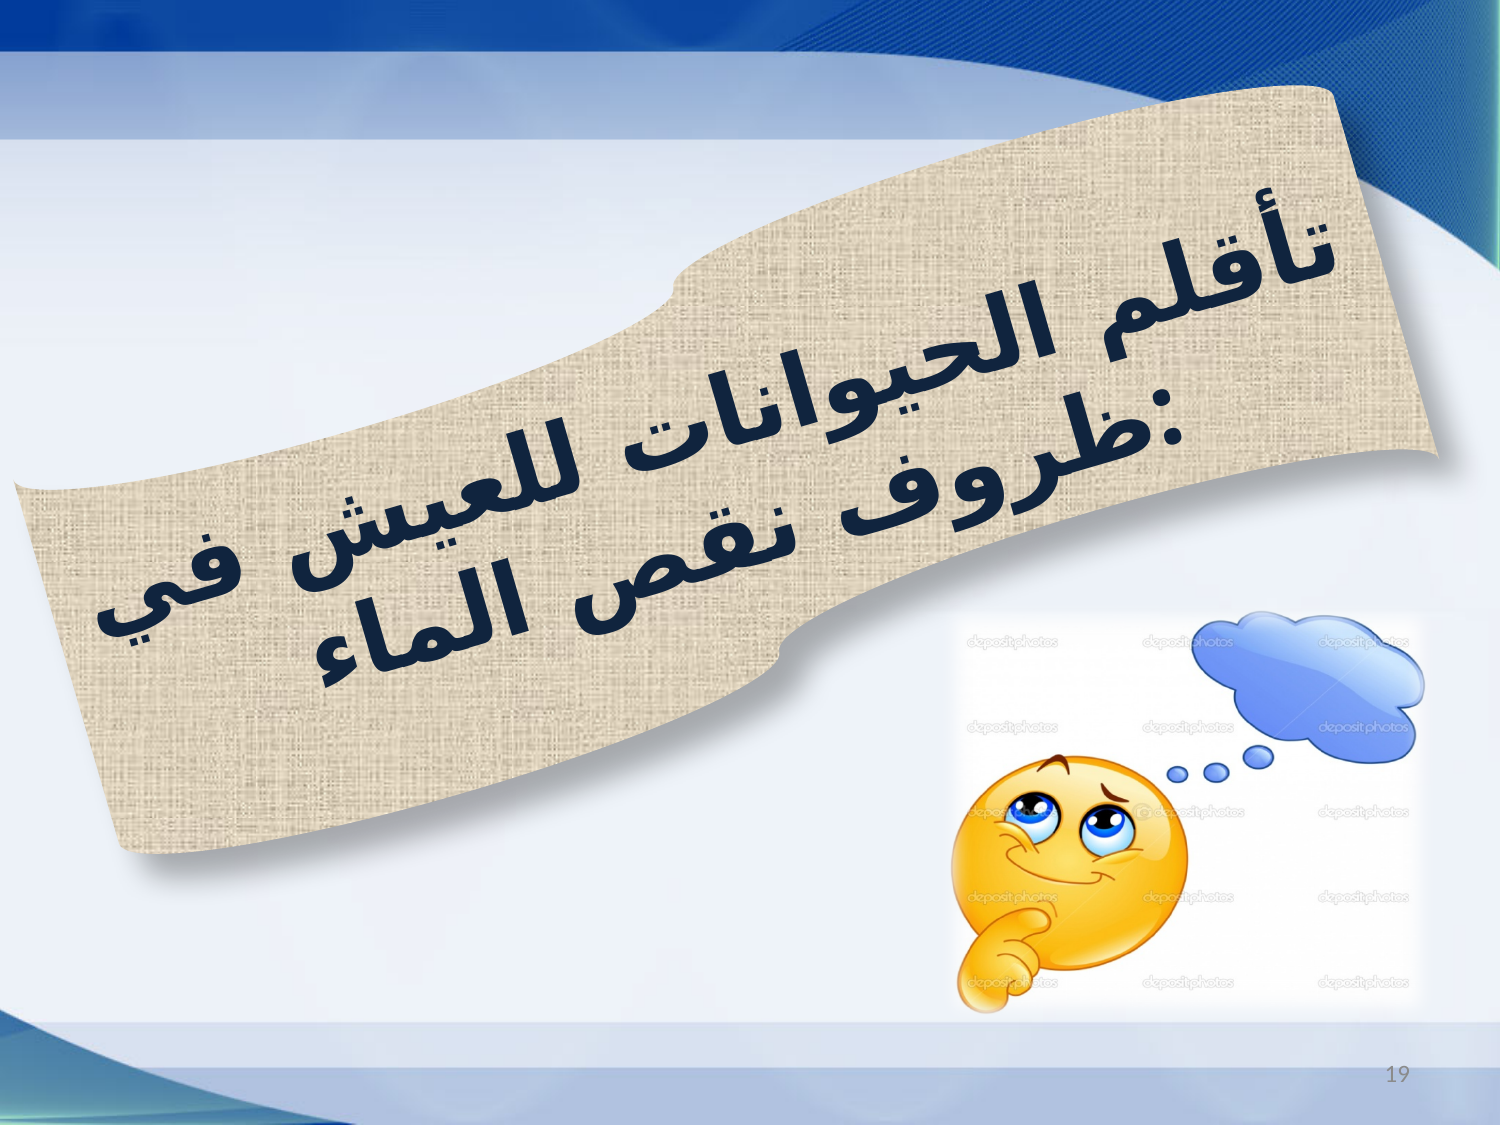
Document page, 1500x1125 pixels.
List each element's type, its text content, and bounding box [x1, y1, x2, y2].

slide_number 19 [1074, 1042, 1425, 1103]
text_box تأقلم الحيوانات للعيش في ظروف نقص الماء: [11, 83, 1442, 857]
picture [0, 0, 1500, 1125]
